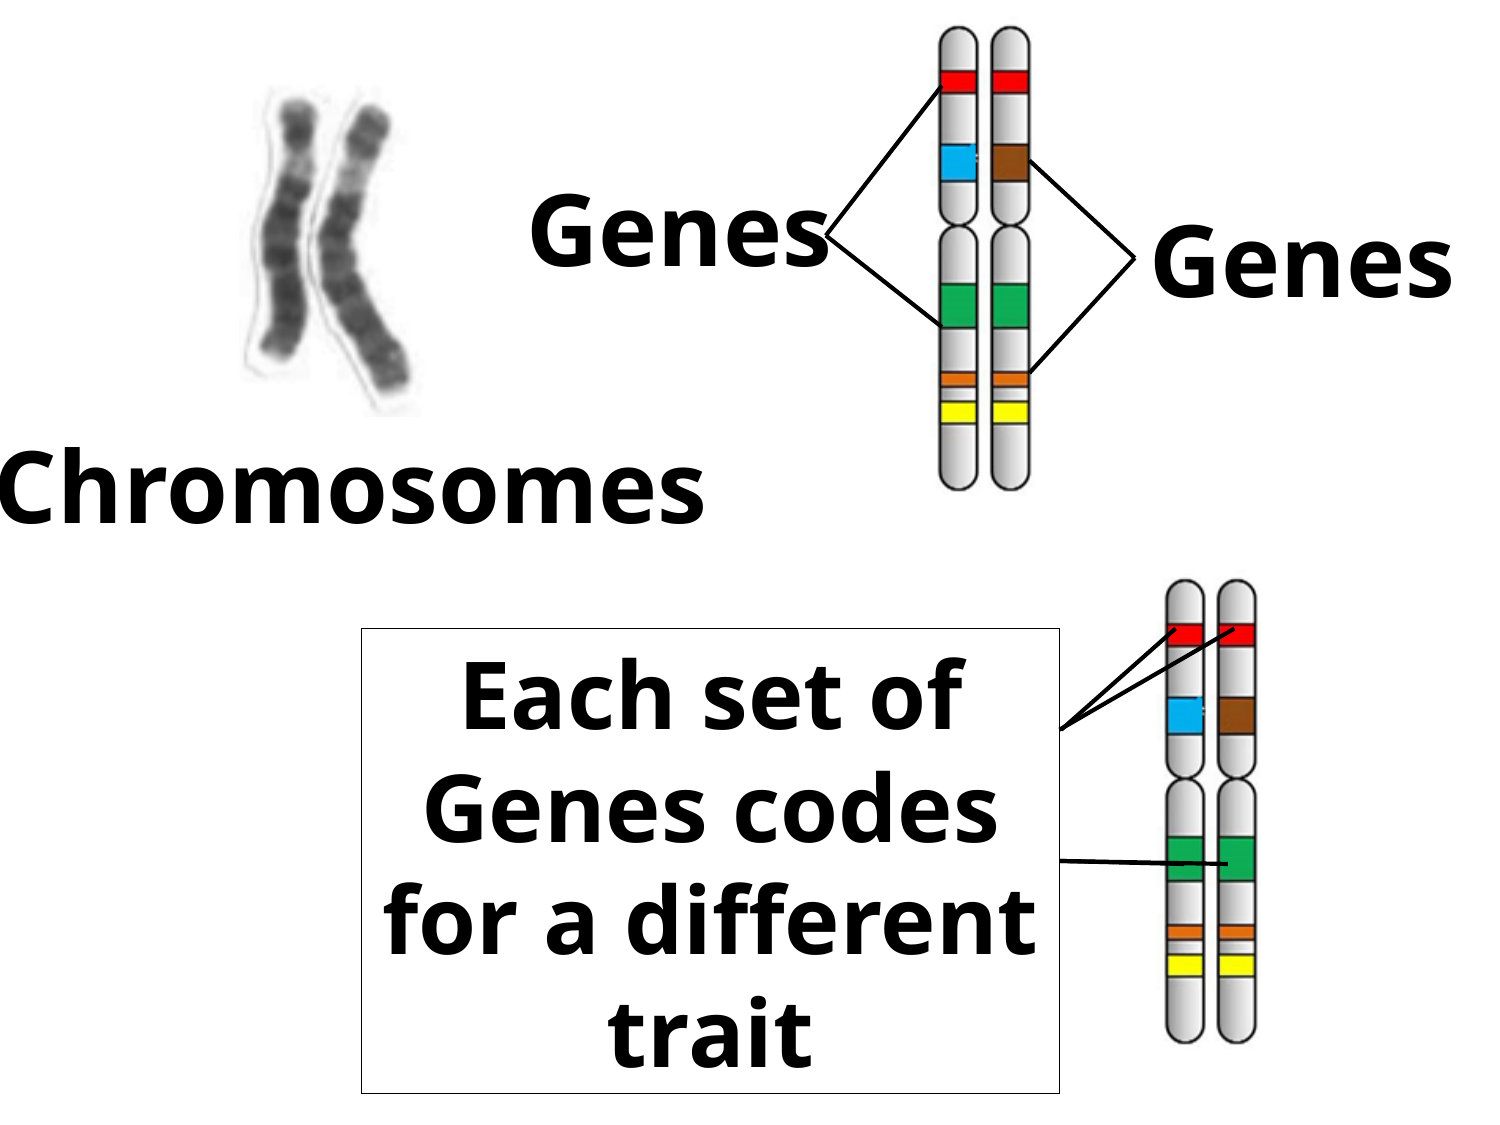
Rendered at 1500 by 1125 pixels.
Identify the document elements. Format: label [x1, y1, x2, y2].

text_box [26, 74, 675, 554]
text_box [361, 566, 1286, 1057]
text_box [530, 14, 1452, 504]
